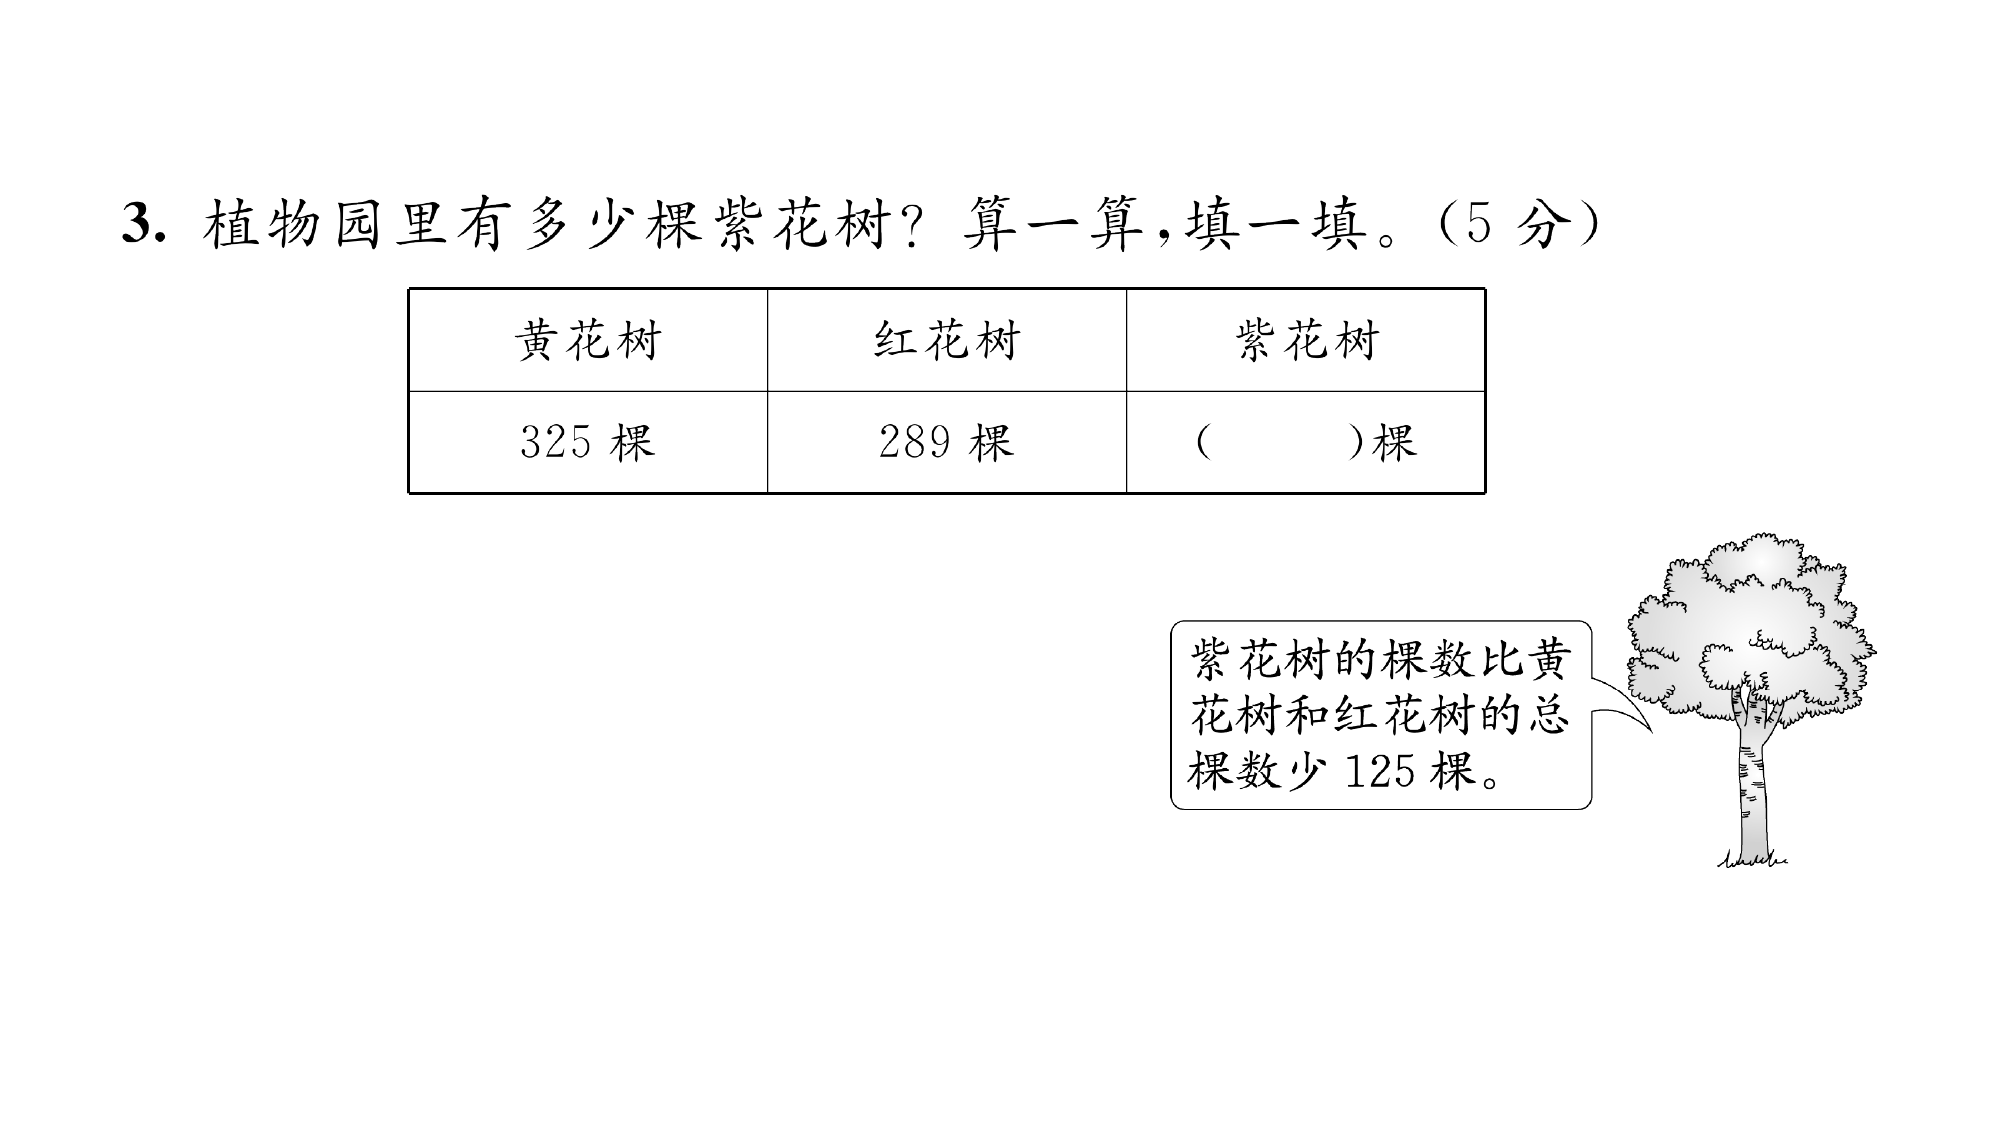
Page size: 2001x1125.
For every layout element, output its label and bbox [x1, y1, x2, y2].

picture [118, 177, 2000, 880]
